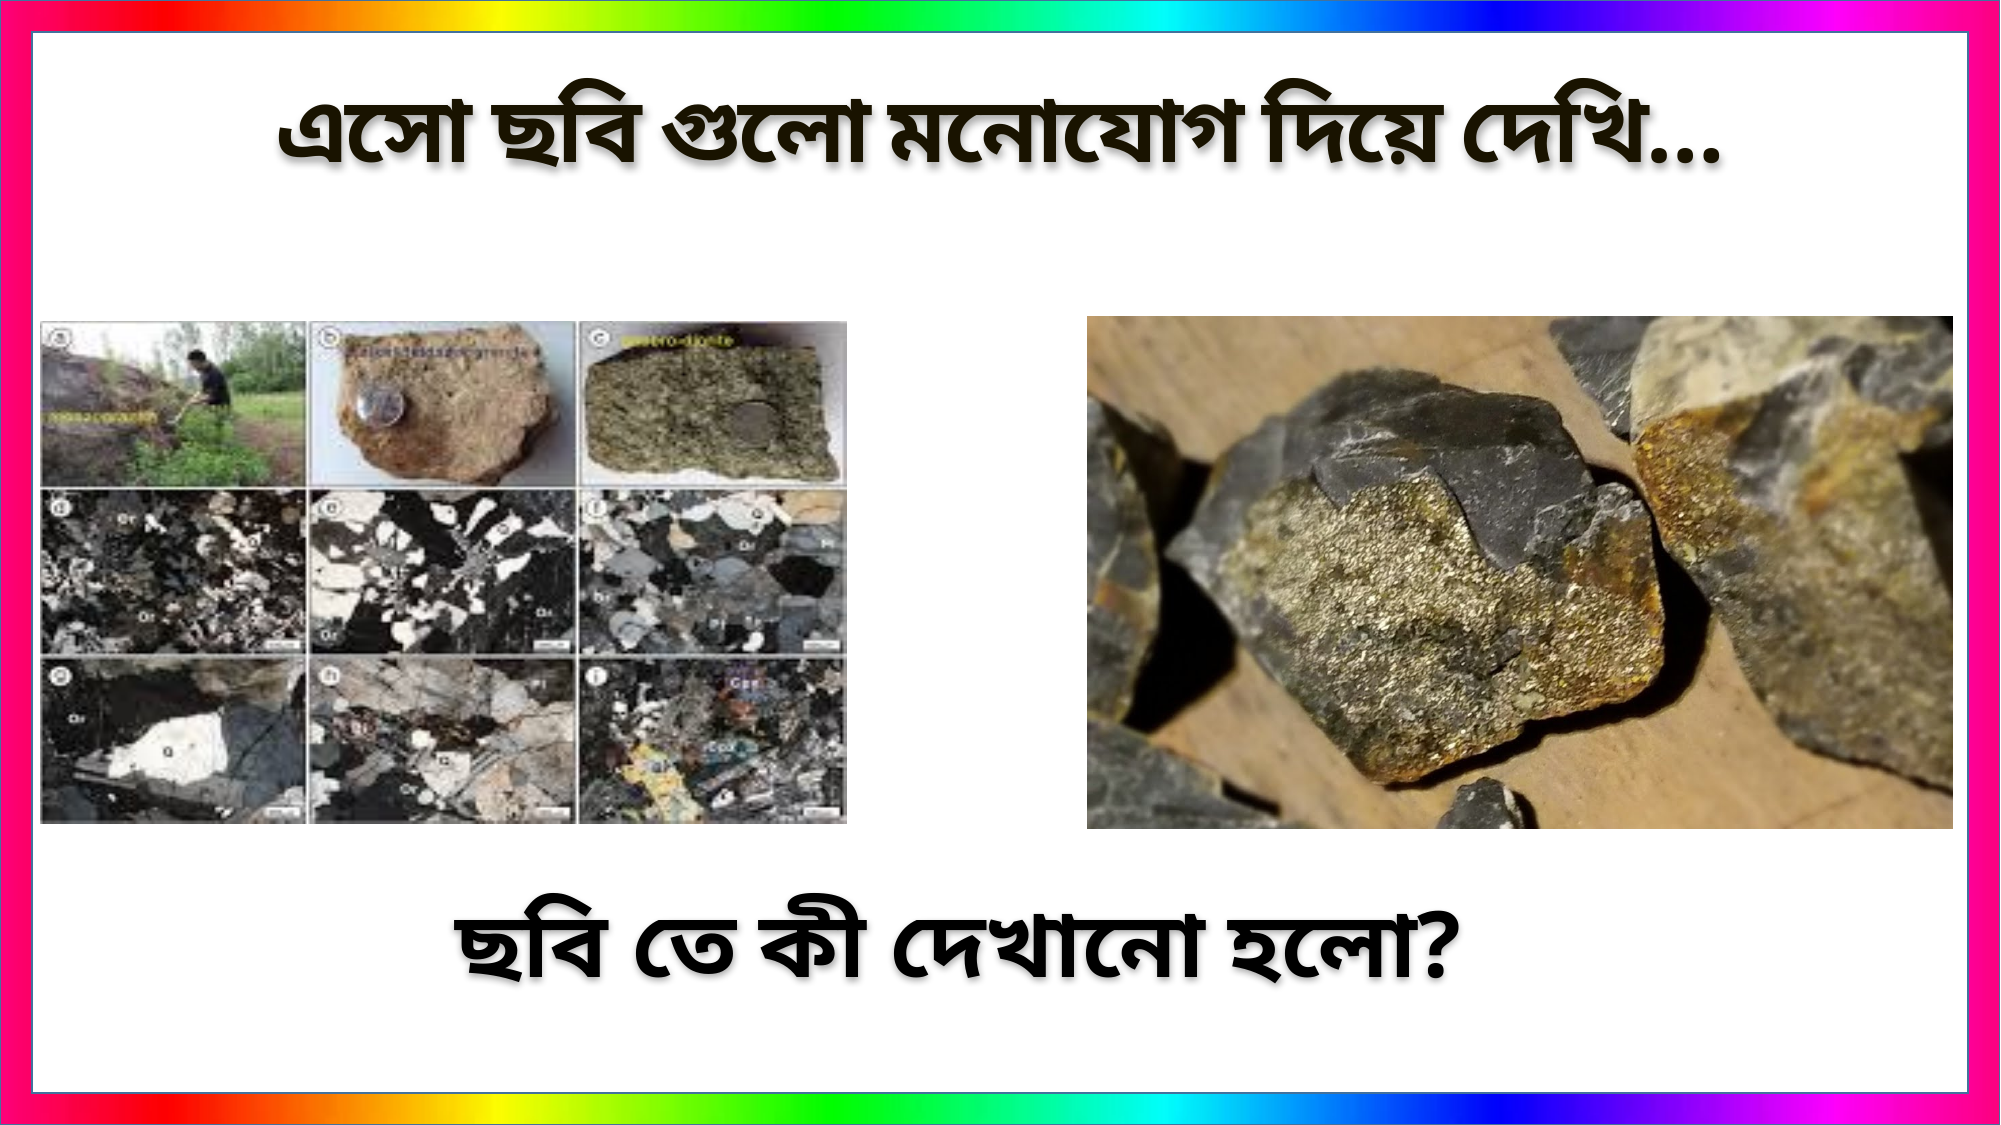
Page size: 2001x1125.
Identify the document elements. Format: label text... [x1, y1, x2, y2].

picture [40, 321, 847, 824]
text_box ছবি তে কী দেখানো হলো? [240, 878, 1677, 1003]
text_box এসো ছবি গুলো মনোযোগ দিয়ে দেখি… [49, 63, 1953, 189]
text_box [0, 0, 2000, 1125]
text_box [433, 824, 444, 876]
picture [1087, 316, 1953, 829]
